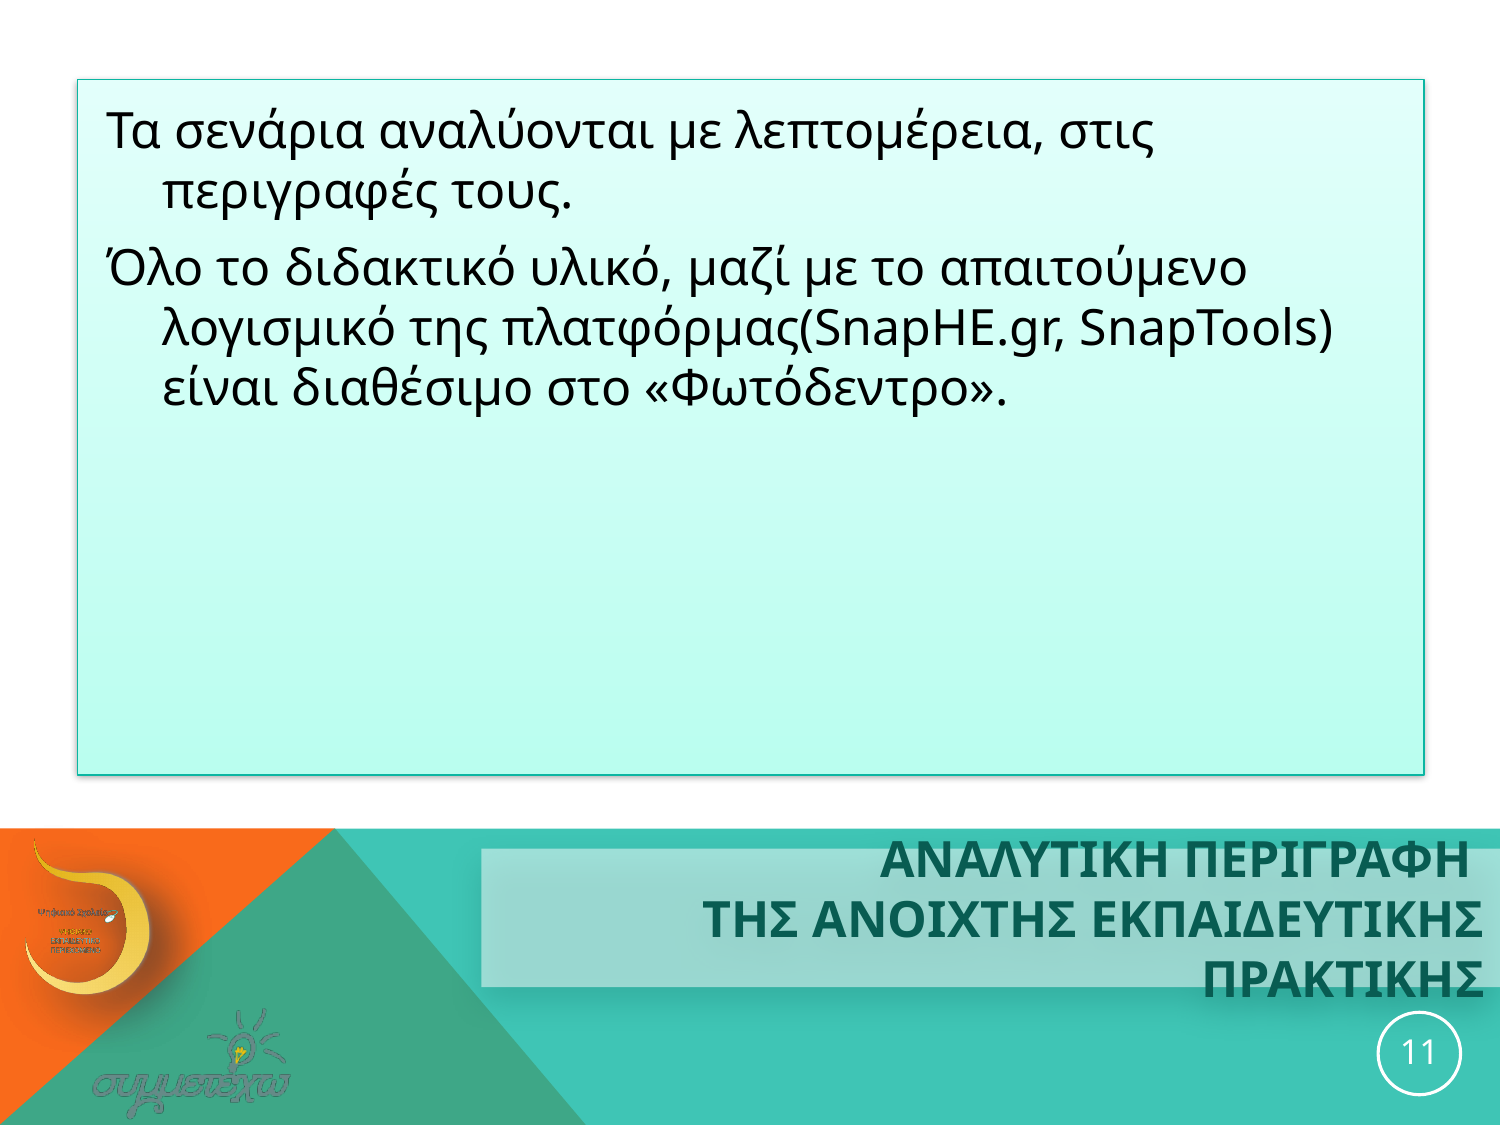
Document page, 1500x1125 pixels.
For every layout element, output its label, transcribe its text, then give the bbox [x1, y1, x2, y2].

list Τα σενάρια αναλύονται με λεπτομέρεια, στις περιγραφές τους. Όλο το διδακτικό υλικό, μαζί με το απαιτούμενο λογισμικό της πλατφόρμας(SnapHE.gr, SnapTools) είναι διαθέσιμο στο «Φωτόδεντρο». [91, 91, 1409, 769]
picture [18, 831, 155, 1006]
title ΑΝΑΛΥΤΙΚΗ ΠΕΡΙΓΡΑΦΗ ΤΗΣ ανοιχτησ εκπαιδευτικησ ΠΡΑΚΤΙΚΗΣ [481, 848, 1500, 988]
picture [79, 1007, 305, 1121]
slide_number 11 [1376, 1010, 1463, 1097]
